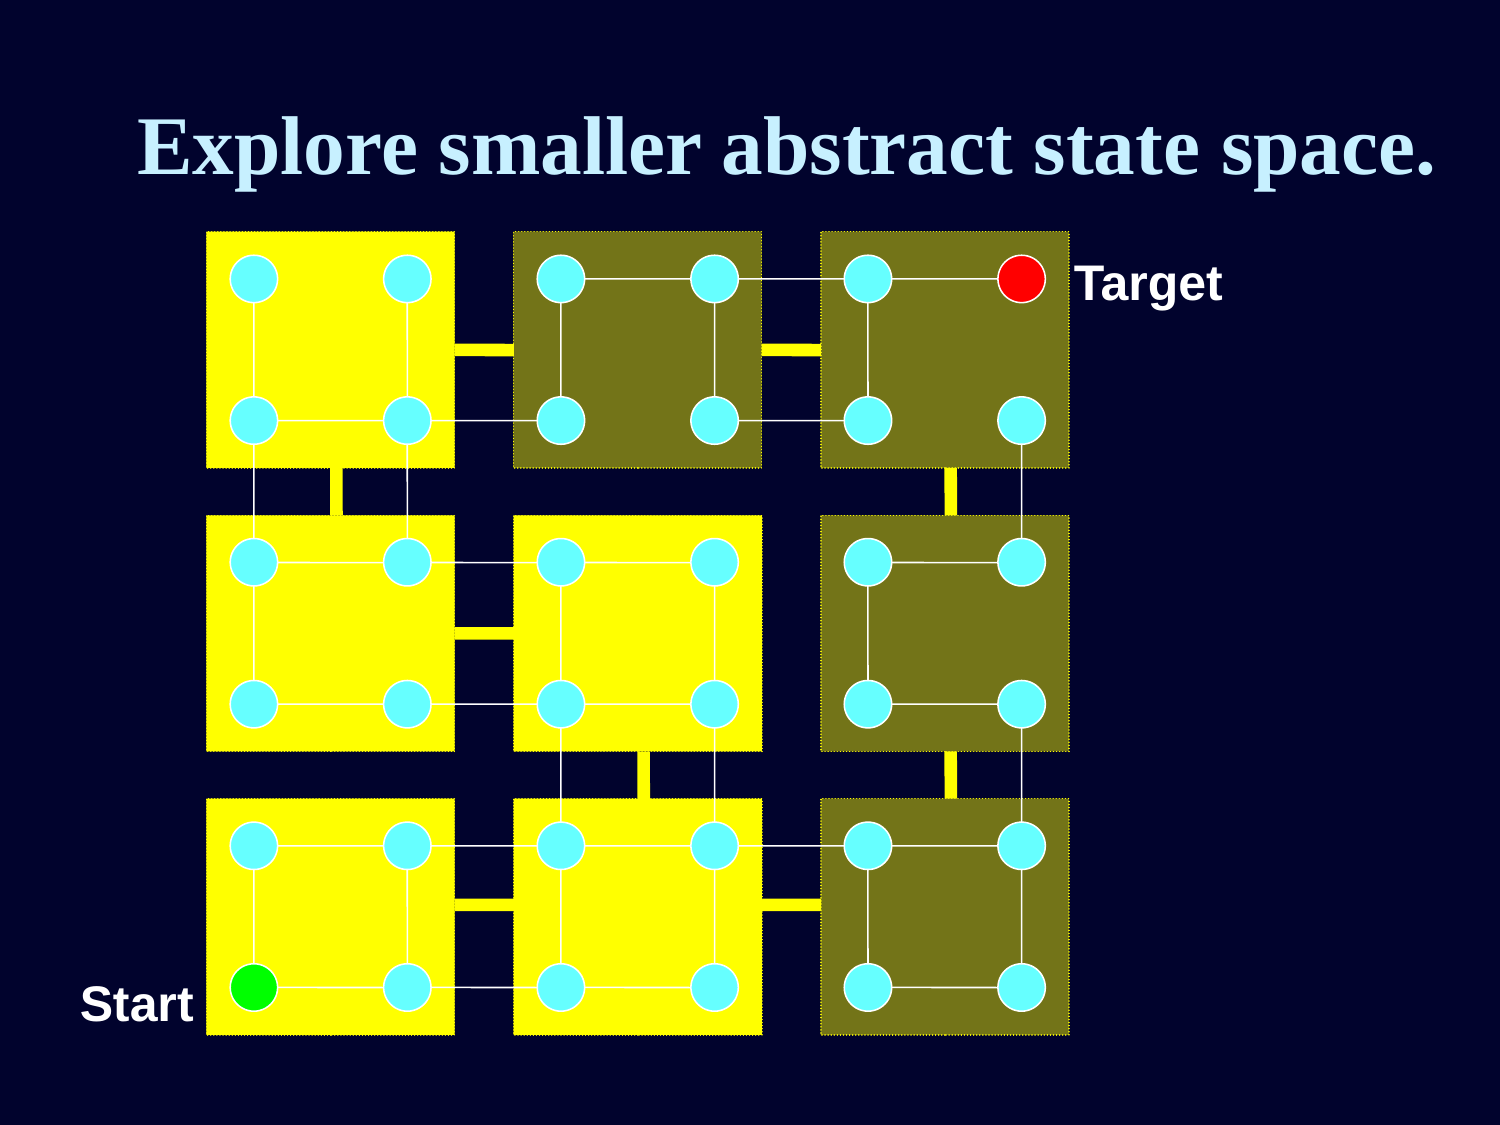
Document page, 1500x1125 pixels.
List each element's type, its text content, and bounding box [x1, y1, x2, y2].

text_box [997, 822, 1046, 870]
text_box [820, 798, 1069, 1035]
text_box [844, 680, 892, 728]
text_box [537, 963, 585, 1012]
text_box [690, 680, 739, 728]
text_box Target [1059, 243, 1238, 319]
text_box [997, 396, 1046, 445]
text_box [383, 680, 432, 728]
text_box [513, 515, 762, 752]
text_box [513, 846, 762, 1035]
text_box [513, 279, 762, 468]
text_box [230, 822, 278, 870]
text_box [230, 963, 278, 1012]
text_box [844, 255, 892, 303]
text_box [513, 798, 560, 845]
text_box [844, 396, 892, 445]
text_box [690, 255, 739, 303]
text_box [844, 822, 892, 870]
text_box [383, 963, 432, 1012]
text_box [513, 231, 762, 420]
text_box [844, 963, 892, 1012]
text_box [230, 538, 278, 586]
text_box [230, 680, 278, 728]
text_box [230, 396, 278, 445]
text_box [690, 822, 739, 870]
text_box [868, 515, 1069, 752]
text_box [206, 798, 455, 1035]
text_box [561, 798, 714, 845]
text_box [383, 538, 432, 586]
text_box [997, 963, 1046, 1012]
text_box [820, 231, 1069, 468]
text_box [997, 255, 1046, 303]
text_box [537, 396, 585, 445]
text_box [844, 538, 892, 586]
title Explore smaller abstract state space. [75, 75, 1500, 220]
text_box [537, 538, 585, 586]
text_box [997, 680, 1046, 728]
text_box Start [65, 964, 209, 1039]
text_box [206, 515, 455, 752]
text_box [690, 396, 739, 445]
text_box [206, 231, 455, 468]
text_box [820, 515, 1021, 752]
text_box [537, 822, 585, 870]
text_box [383, 822, 432, 870]
text_box [537, 255, 585, 303]
text_box [537, 680, 585, 728]
text_box [715, 798, 762, 845]
text_box [230, 255, 278, 303]
text_box [383, 255, 432, 303]
text_box [383, 396, 432, 445]
text_box [690, 538, 739, 586]
text_box [997, 538, 1046, 586]
text_box [690, 963, 739, 1012]
